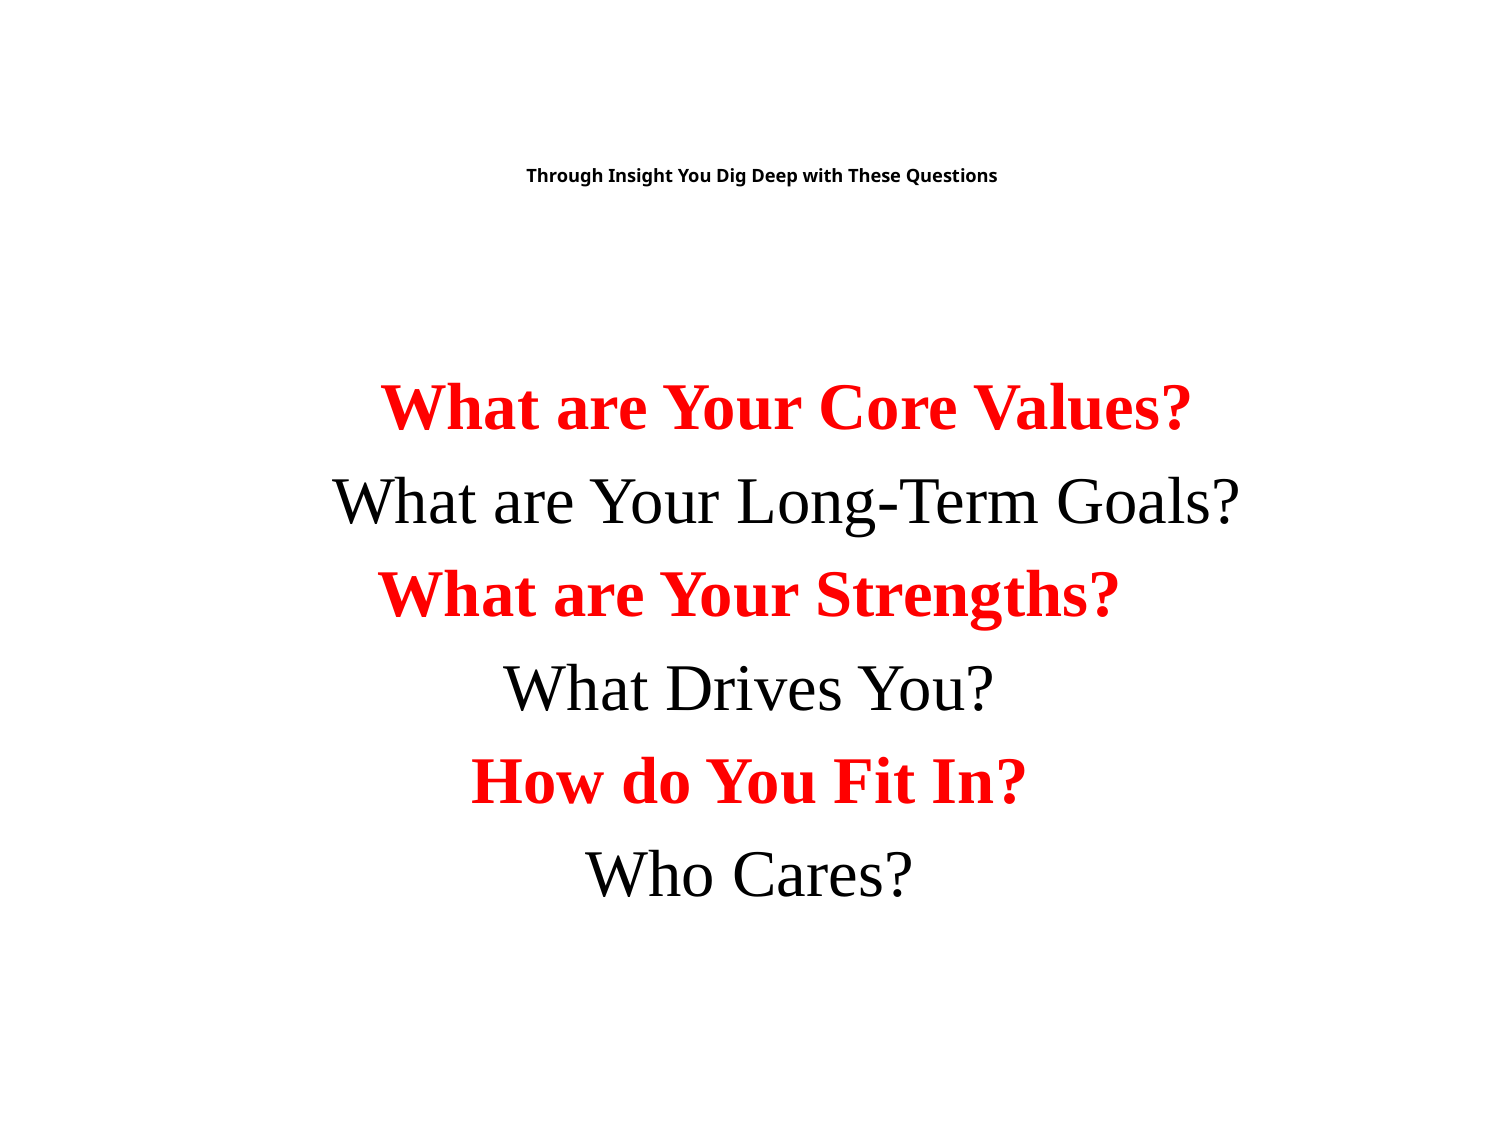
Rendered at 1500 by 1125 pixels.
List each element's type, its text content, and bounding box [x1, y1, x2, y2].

title Through Insight You Dig Deep with These Questions [75, 87, 1450, 263]
list What are Your Core Values? What are Your Long-Term Goals? What are Your Strengths? What Drives You? How do You Fit In? Who Cares? [75, 262, 1425, 1005]
